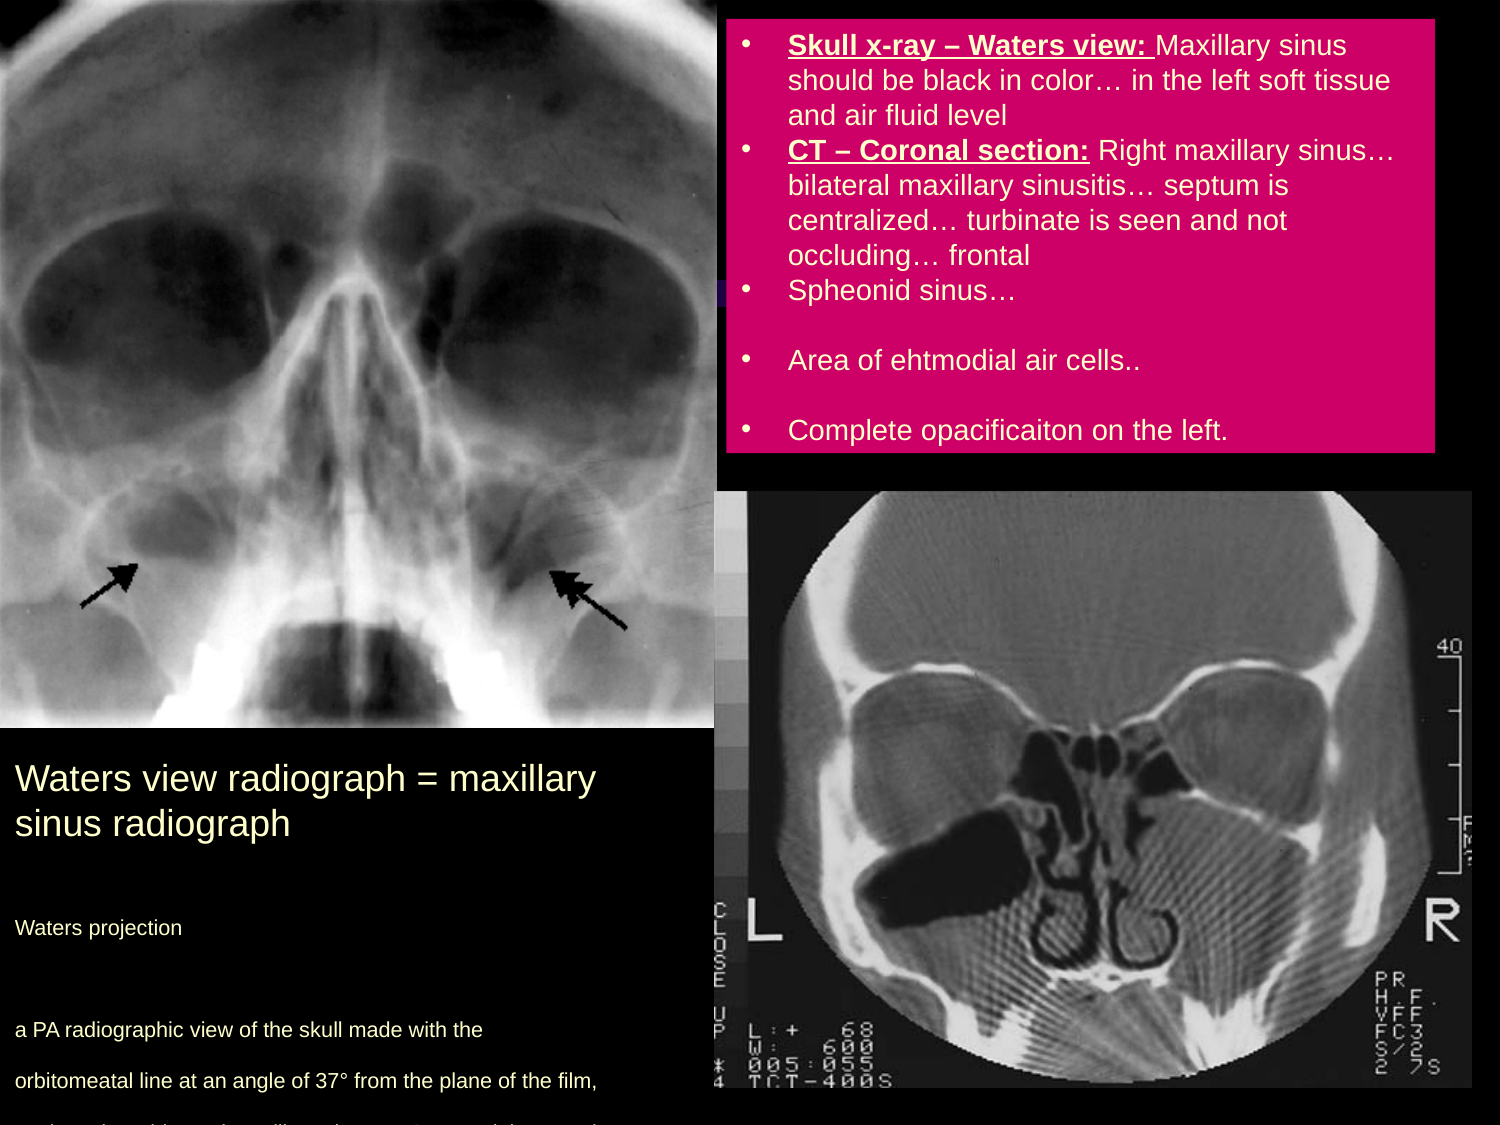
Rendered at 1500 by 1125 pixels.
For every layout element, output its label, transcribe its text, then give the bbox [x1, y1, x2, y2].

text_box Skull x-ray – Waters view: Maxillary sinus should be black in color… in the left soft tissue and air fluid level CT – Coronal section: Right maxillary sinus… bilateral maxillary sinusitis… septum is centralized… turbinate is seen and not occluding… frontal Spheonid sinus… Area of ehtmodial air cells.. Complete opacificaiton on the left. [726, 18, 1436, 454]
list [0, 0, 718, 729]
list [714, 491, 1472, 1088]
text_box Waters view radiograph = maxillary sinus radiograph Waters projection a PA radiographic view of the skull made with the orbitomeatal line at an angle of 37° from the plane of the film, to show the orbits and maxillary sinuses. Syn: occipitomental projection, Waters view. [0, 746, 615, 1125]
